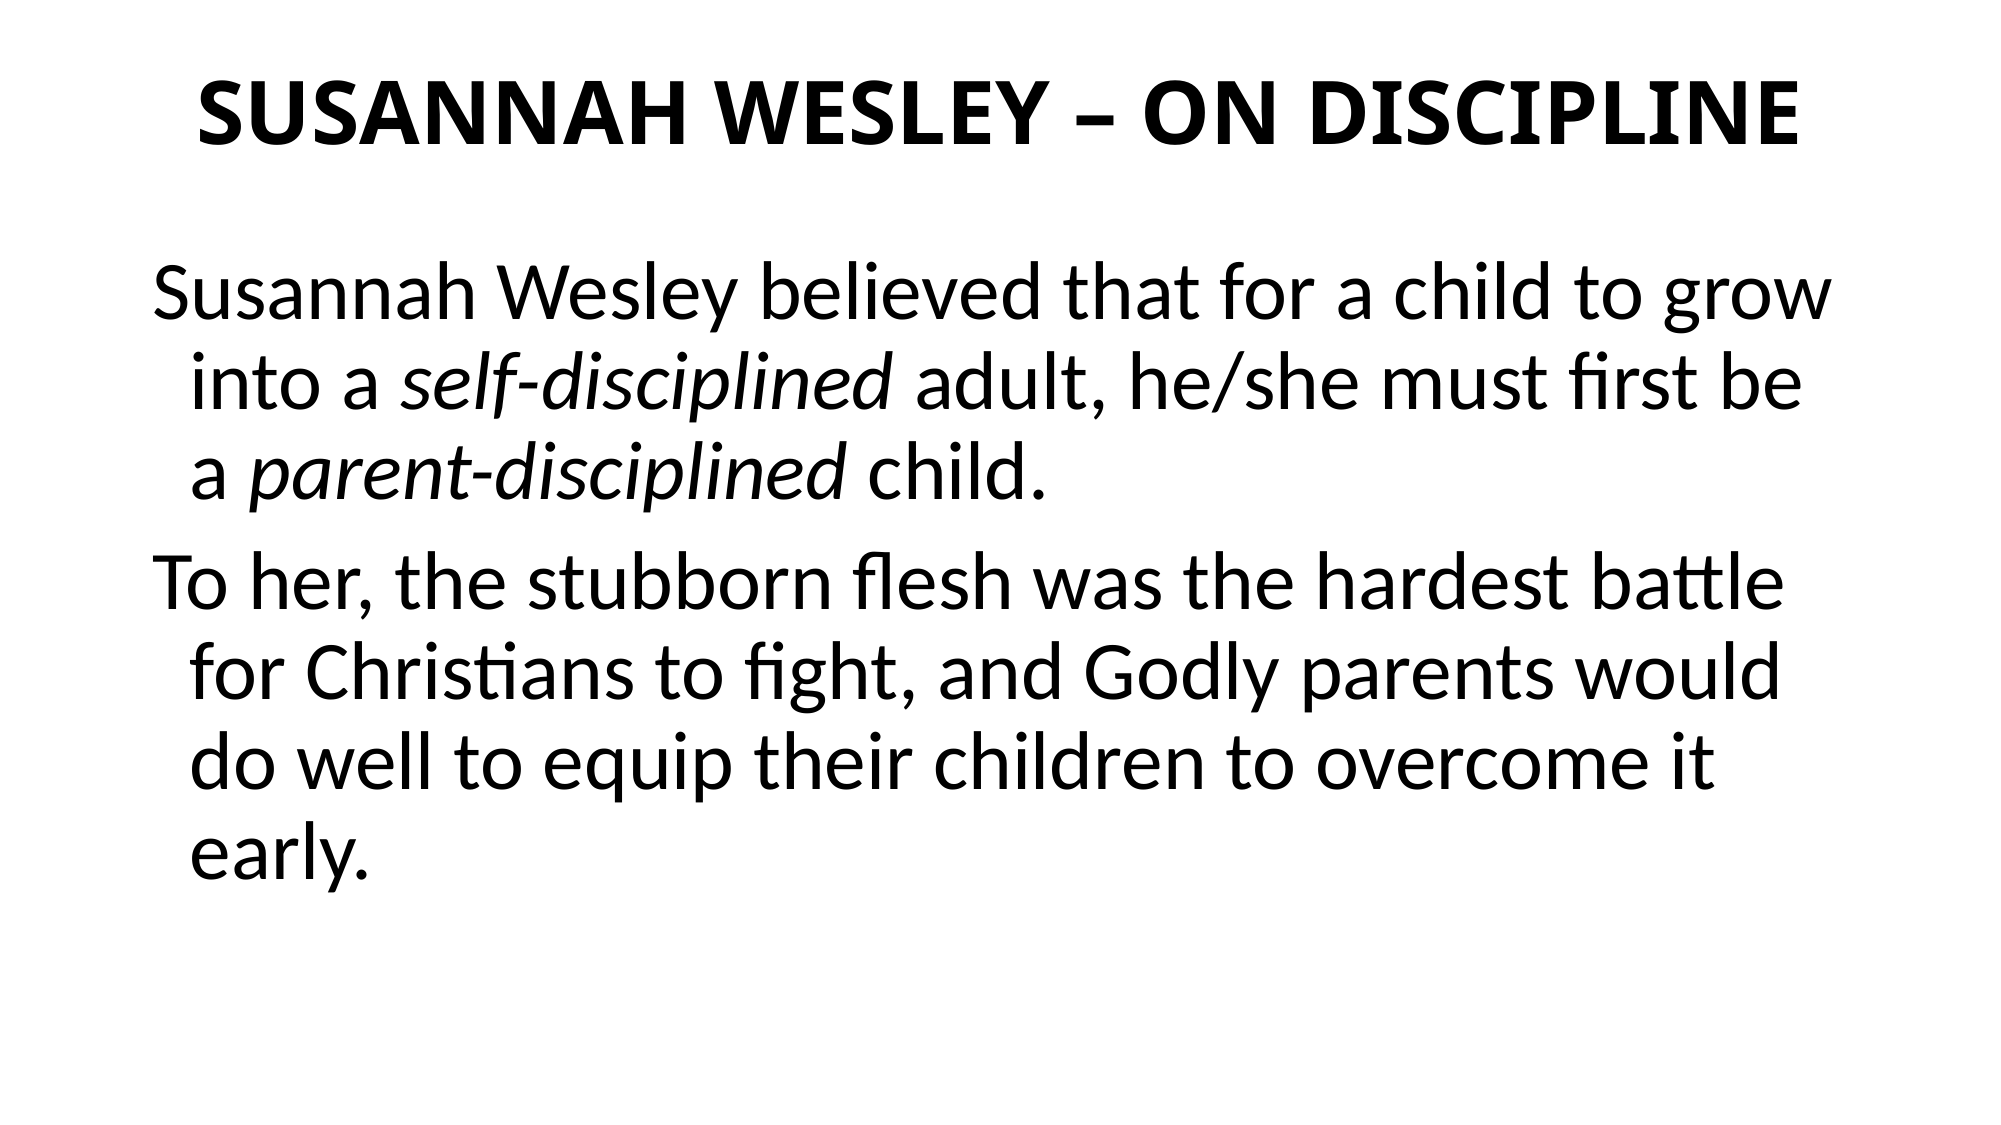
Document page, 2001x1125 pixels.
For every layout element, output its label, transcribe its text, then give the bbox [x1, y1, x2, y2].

list Susannah Wesley believed that for a child to grow into a self-disciplined adult, he/she must first be a parent-disciplined child. To her, the stubborn flesh was the hardest battle for Christians to fight, and Godly parents would do well to equip their children to overcome it early. [137, 239, 1863, 1014]
title SUSANNAH WESLEY – on DiSCIPLINE [137, 59, 1863, 239]
